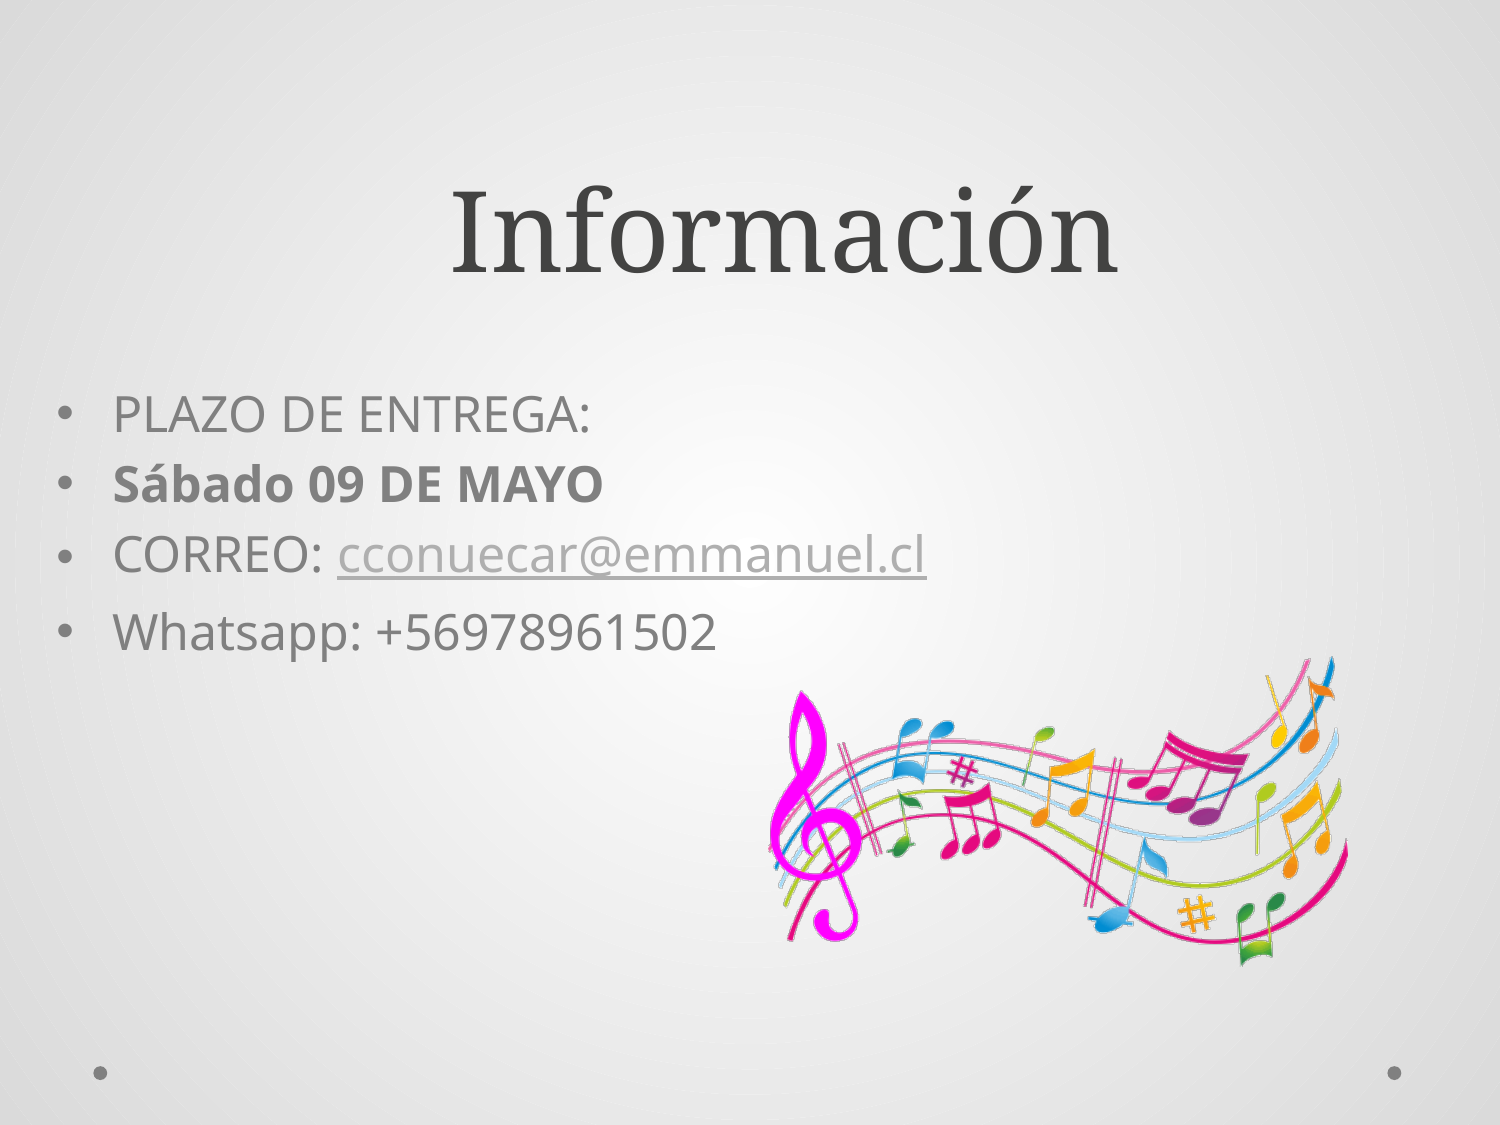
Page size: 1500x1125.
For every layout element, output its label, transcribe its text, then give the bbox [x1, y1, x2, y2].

list PLAZO DE ENTREGA: Sábado 09 DE MAYO CORREO: cconuecar@emmanuel.cl Whatsapp: +56978961502 [41, 375, 1437, 1125]
picture [768, 656, 1348, 968]
title Información [114, 101, 1457, 303]
